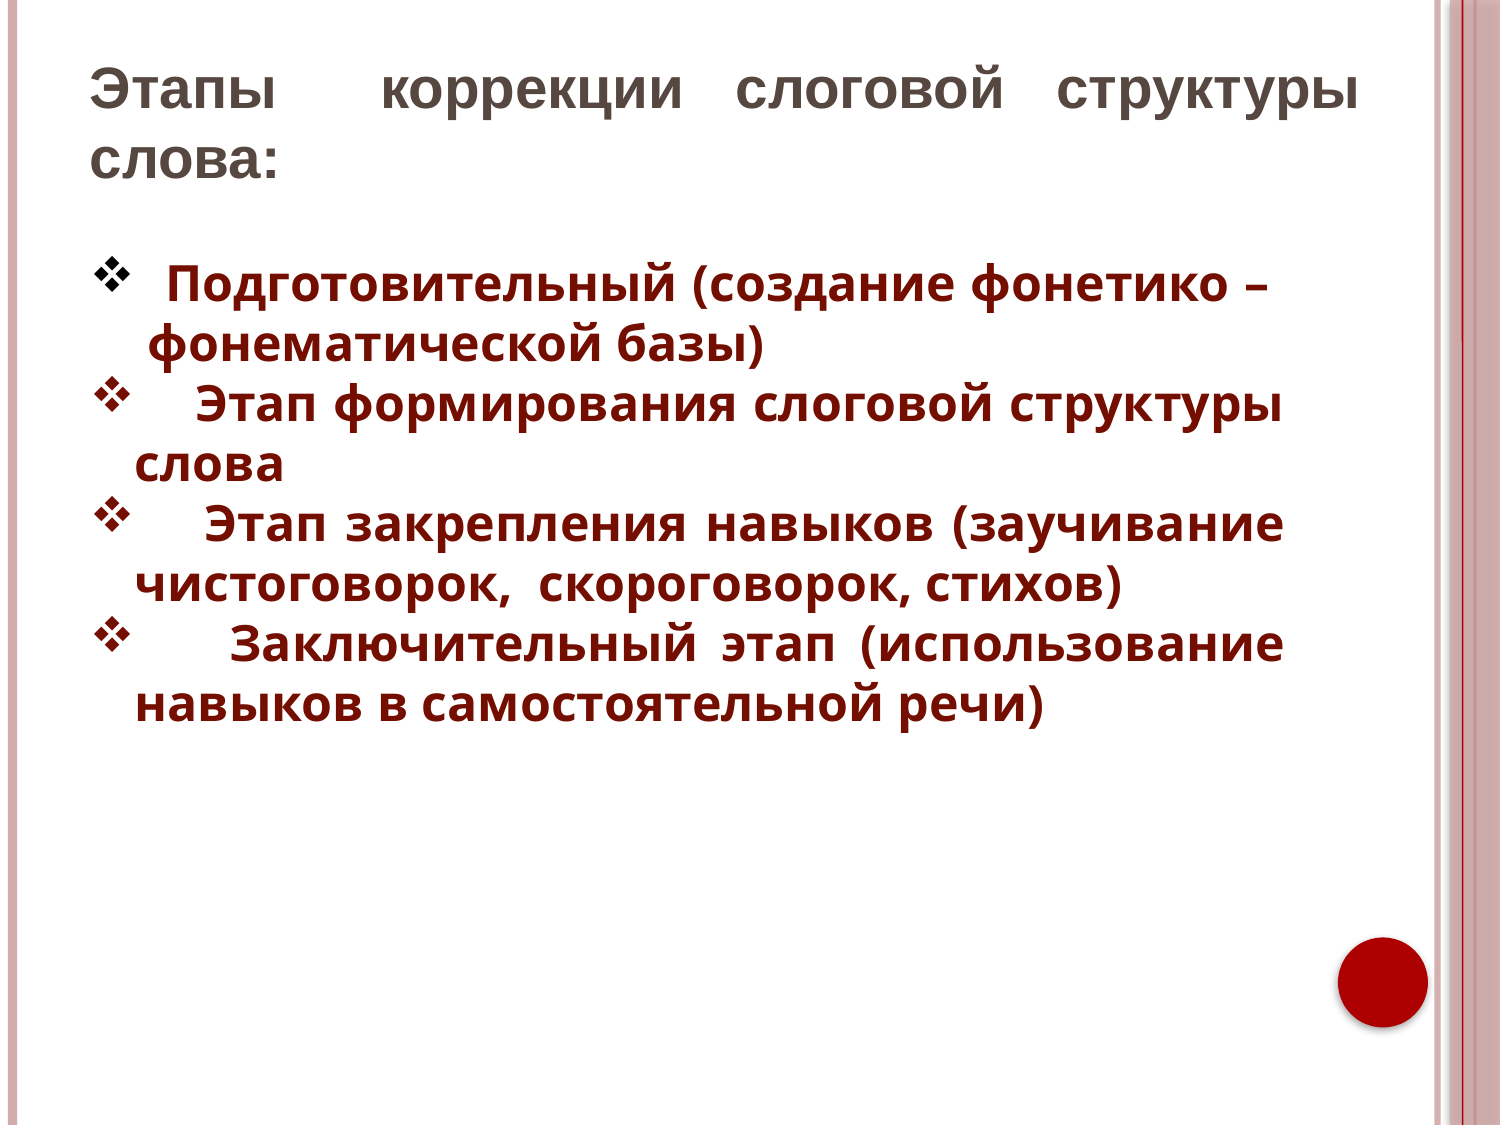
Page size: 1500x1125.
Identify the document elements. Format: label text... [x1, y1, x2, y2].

title Этапы коррекции слоговой структуры слова: [75, 45, 1376, 268]
list Подготовительный (создание фонетико – фонематической базы) Этап формирования слоговой структуры слова Этап закрепления навыков (заучивание чистоговорок, скороговорок, стихов) Заключительный этап (использование навыков в самостоятельной речи) [75, 243, 1300, 1062]
